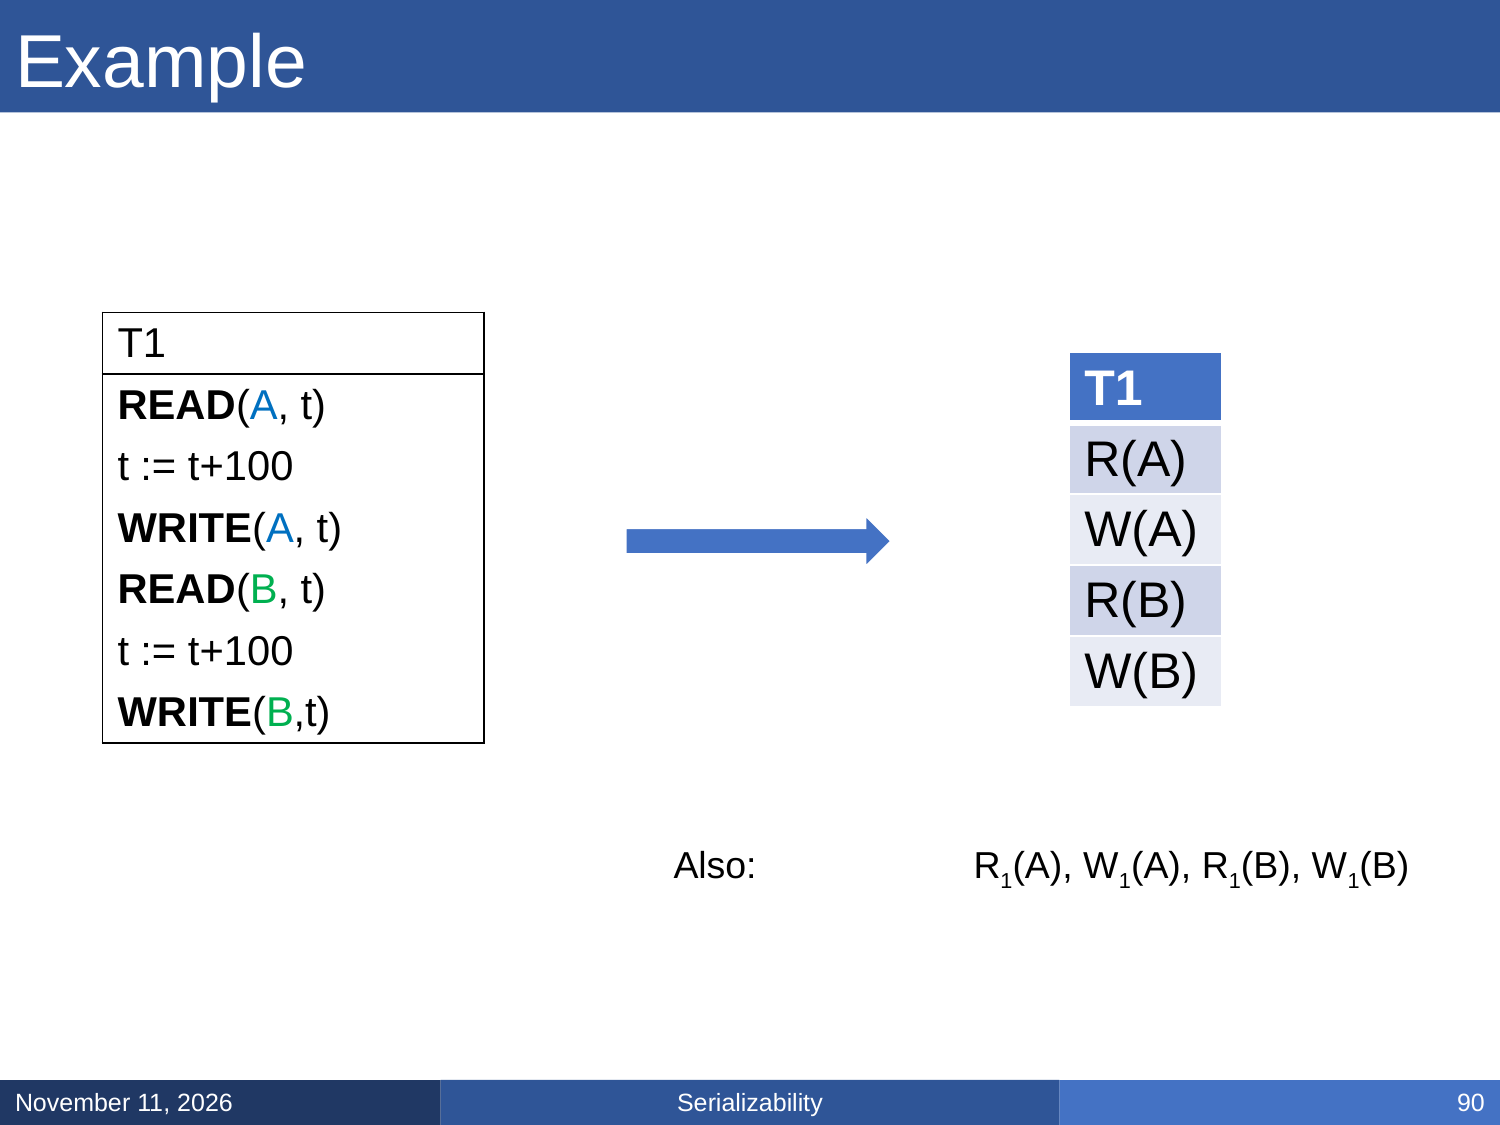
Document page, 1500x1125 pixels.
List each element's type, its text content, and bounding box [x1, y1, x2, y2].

table_cell READ(A, t) [103, 375, 483, 436]
table_header T1 [1070, 353, 1221, 420]
table_cell READ(B, t) [103, 559, 483, 620]
table_header T1 [103, 313, 483, 373]
table_cell t := t+100 [103, 620, 483, 682]
footer Serializability [496, 1079, 1004, 1125]
table_cell R(A) [1070, 426, 1221, 493]
table_cell WRITE(A, t) [103, 497, 483, 559]
slide_number 90 [1162, 1079, 1500, 1125]
text_box [623, 510, 895, 573]
title Example [0, 0, 1500, 112]
table_cell R(B) [1070, 566, 1221, 635]
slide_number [0, 1079, 338, 1125]
text_box Also: R1(A), W1(A), R1(B), W1(B) [658, 833, 1425, 900]
table_cell W(B) [1070, 637, 1221, 706]
table_cell WRITE(B,t) [103, 682, 483, 742]
table_cell t := t+100 [103, 436, 483, 497]
table_cell W(A) [1070, 495, 1221, 564]
